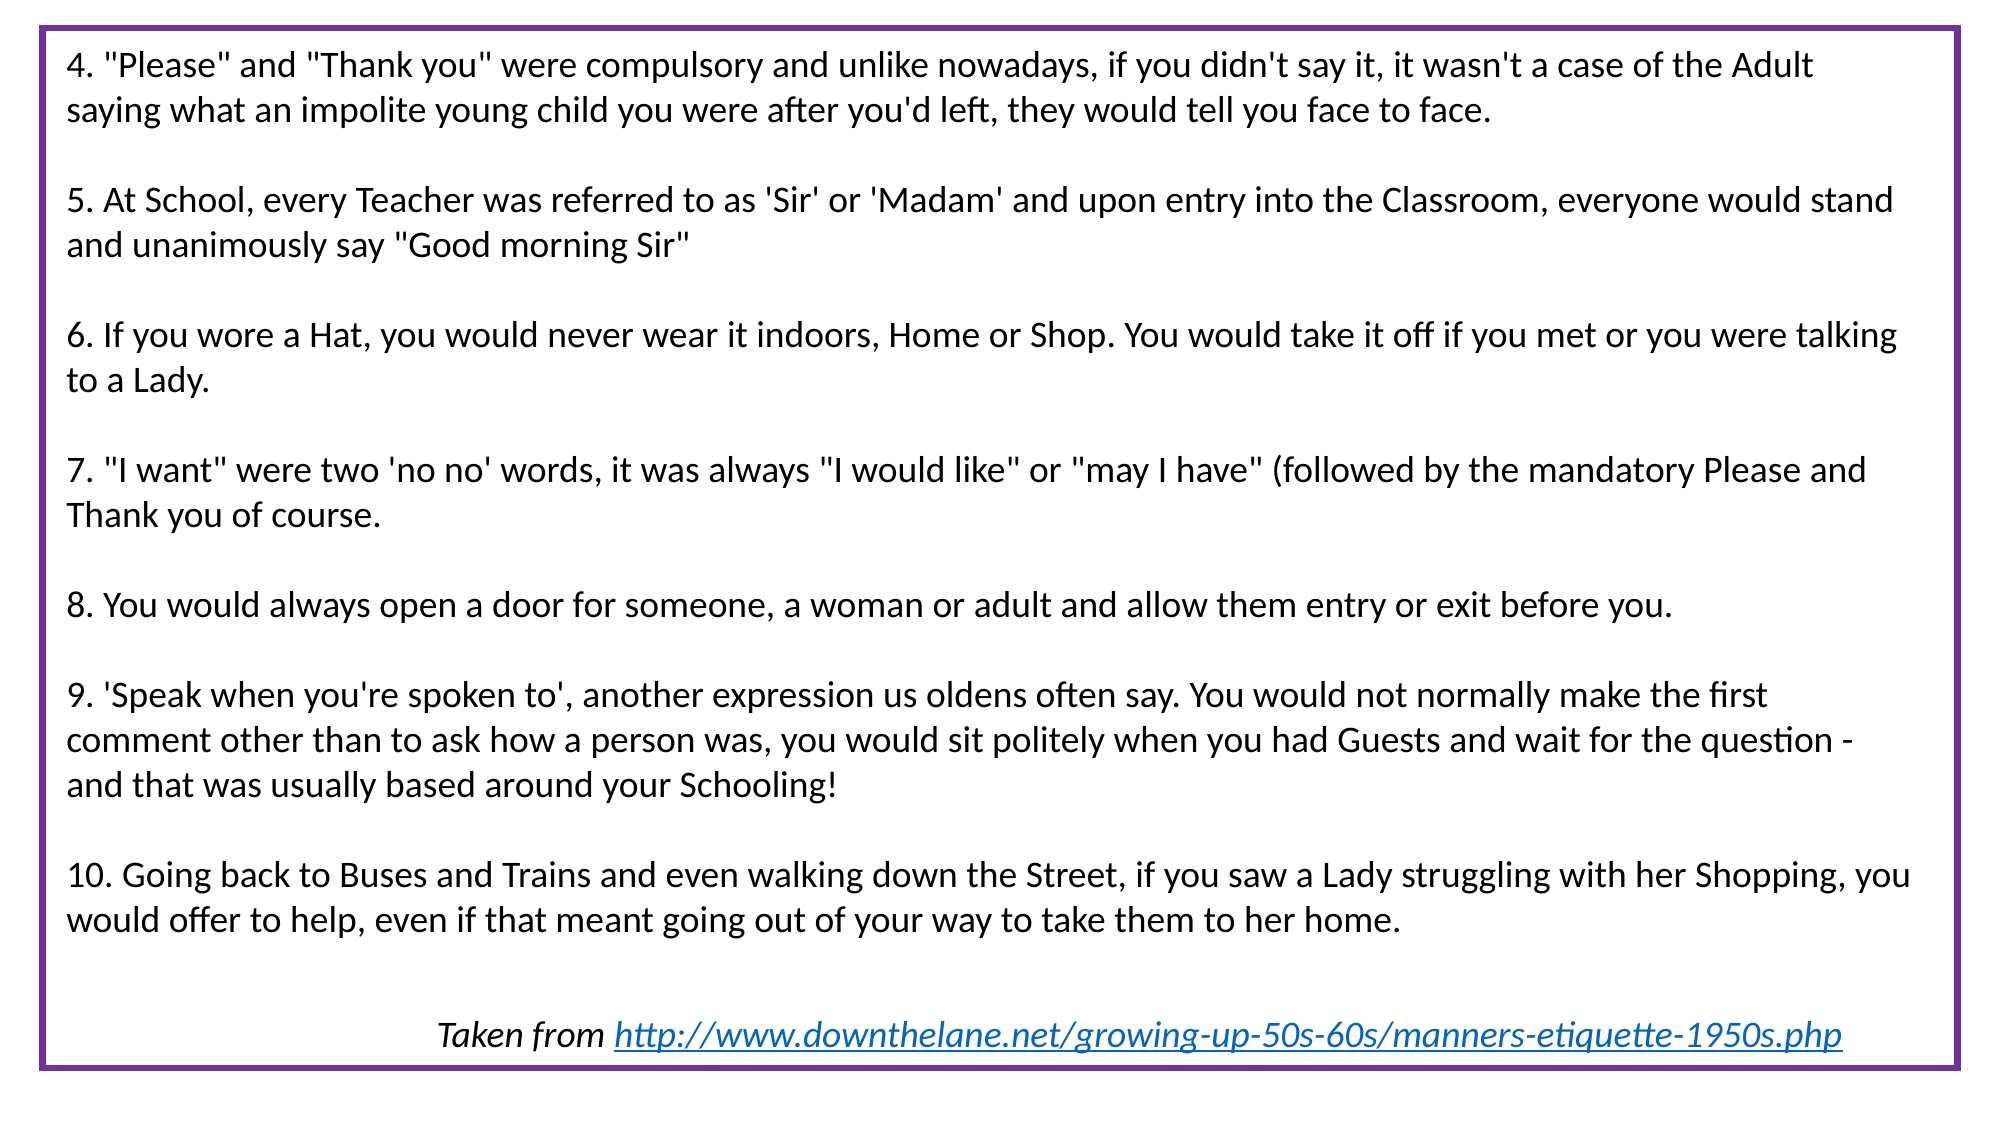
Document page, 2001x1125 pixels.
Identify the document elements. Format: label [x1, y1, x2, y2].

text_box [42, 27, 1958, 1069]
